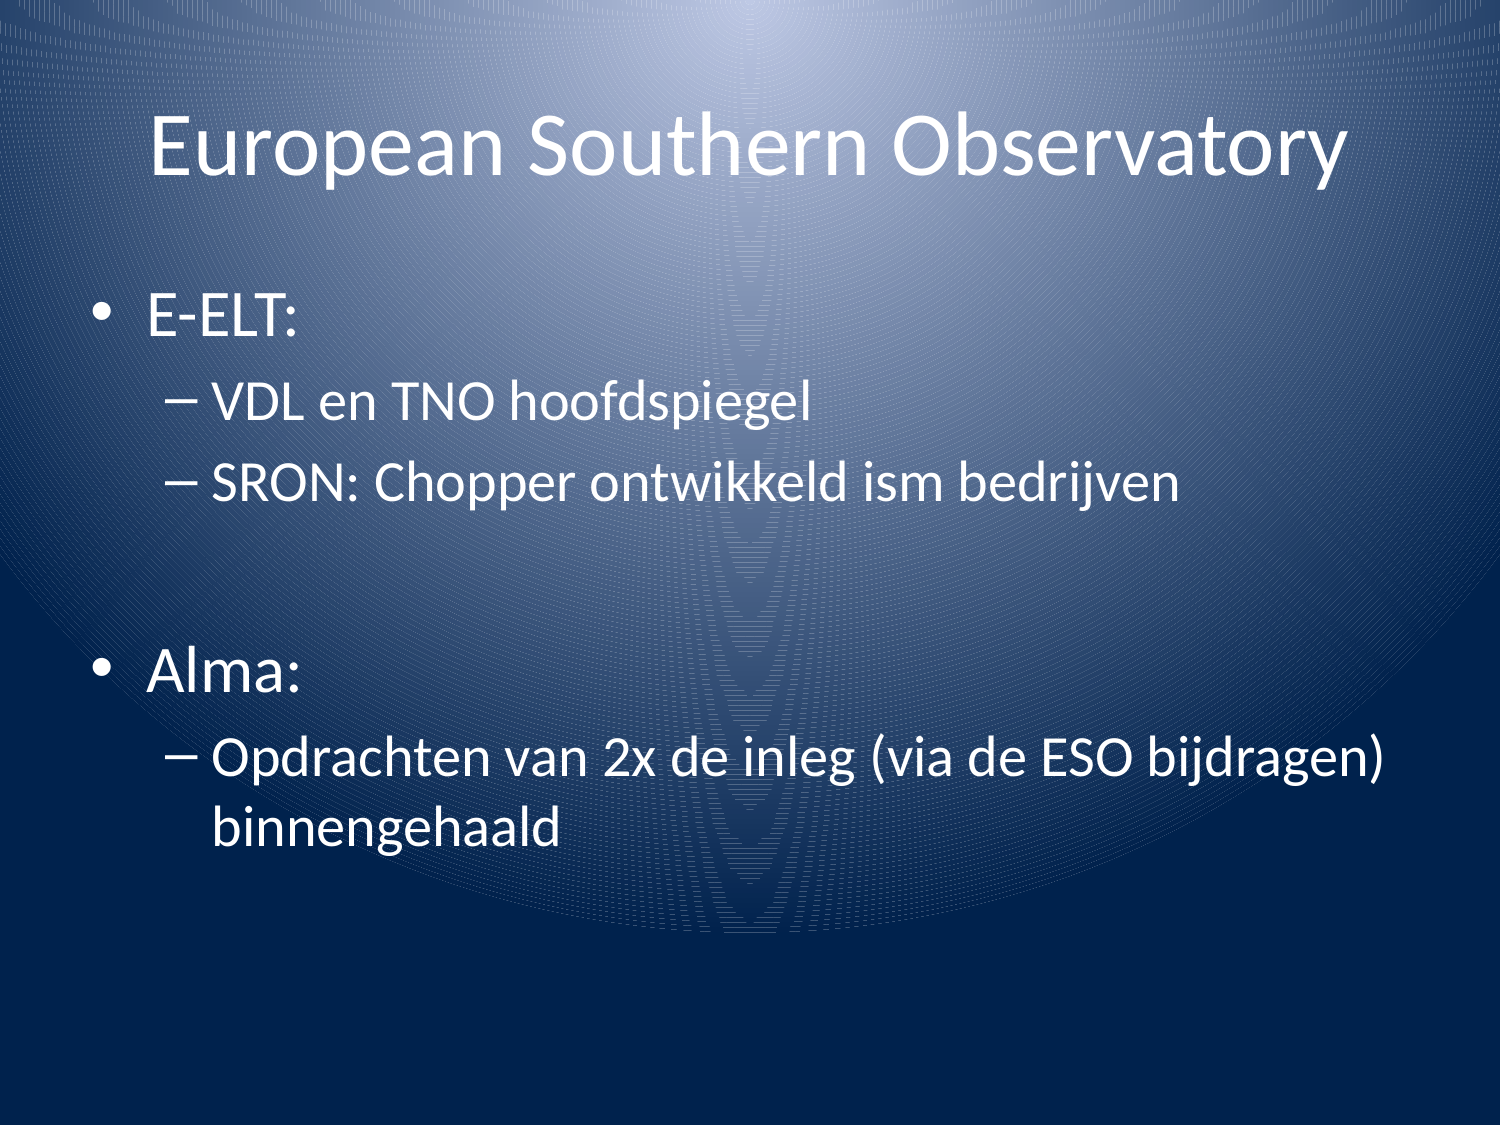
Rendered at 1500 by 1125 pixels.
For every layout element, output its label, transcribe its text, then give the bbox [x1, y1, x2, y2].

title European Southern Observatory [75, 45, 1425, 233]
list E-ELT: VDL en TNO hoofdspiegel SRON: Chopper ontwikkeld ism bedrijven Alma: Opdrachten van 2x de inleg (via de ESO bijdragen) binnengehaald [75, 262, 1425, 1005]
